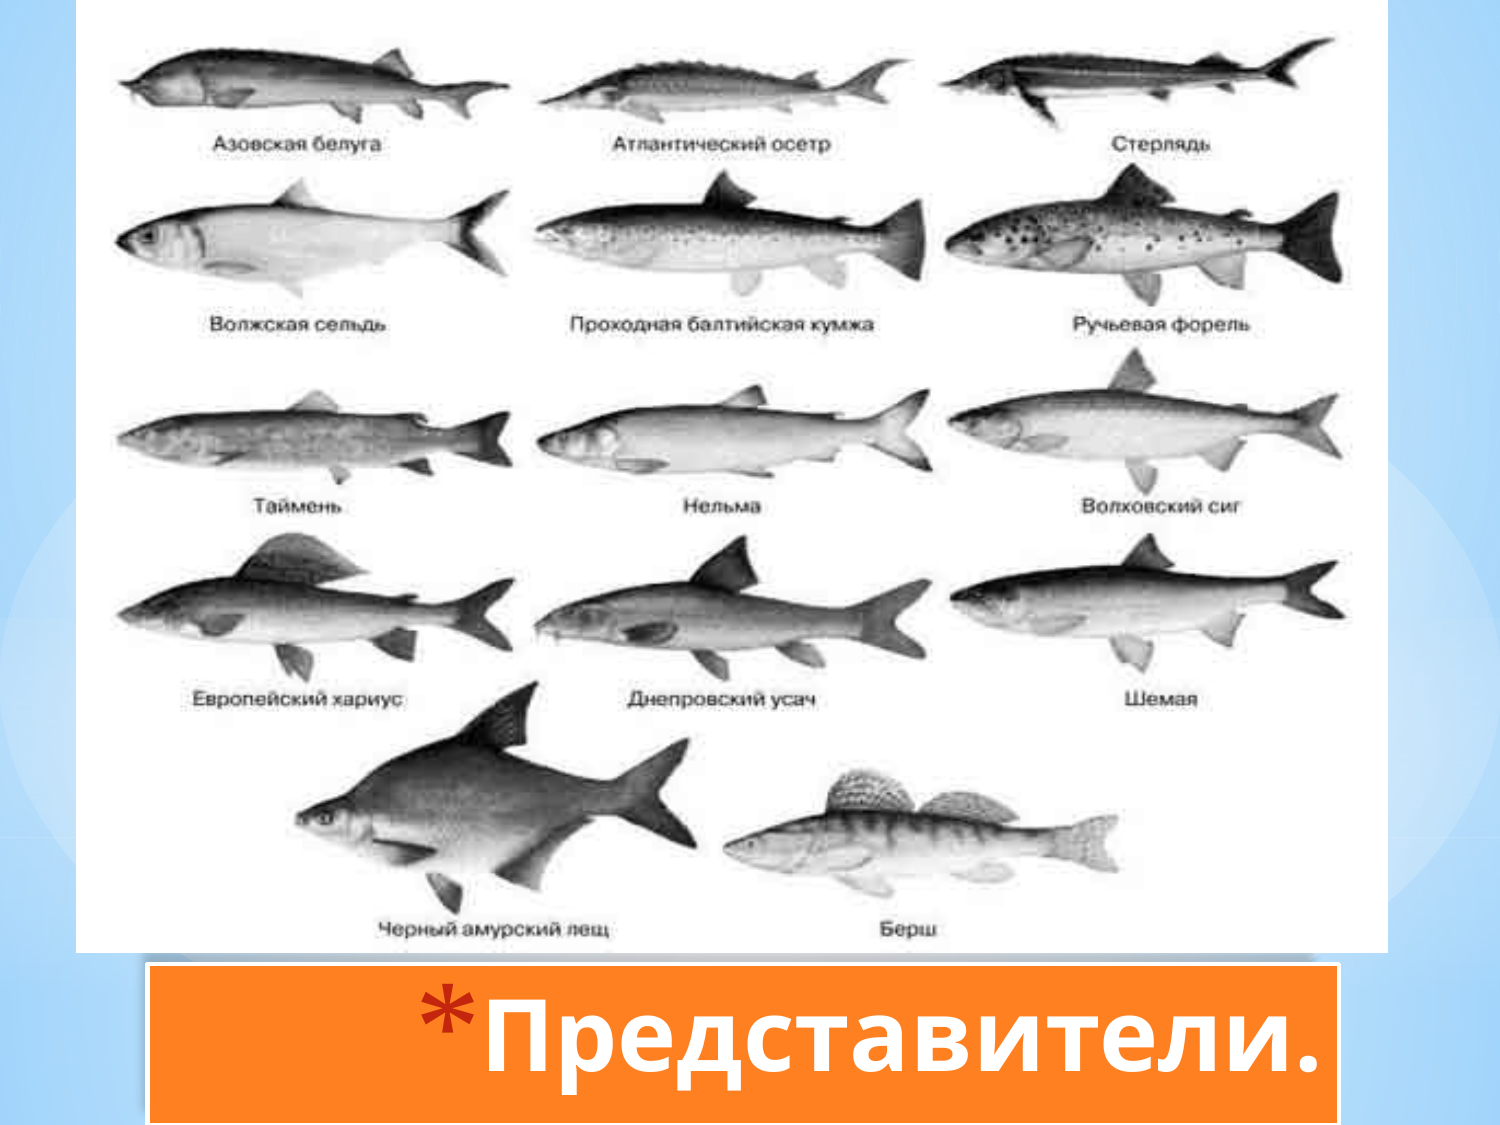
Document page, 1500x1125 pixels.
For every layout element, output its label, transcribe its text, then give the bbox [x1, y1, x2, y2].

title Представители. [145, 962, 1341, 1125]
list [76, 0, 1389, 953]
